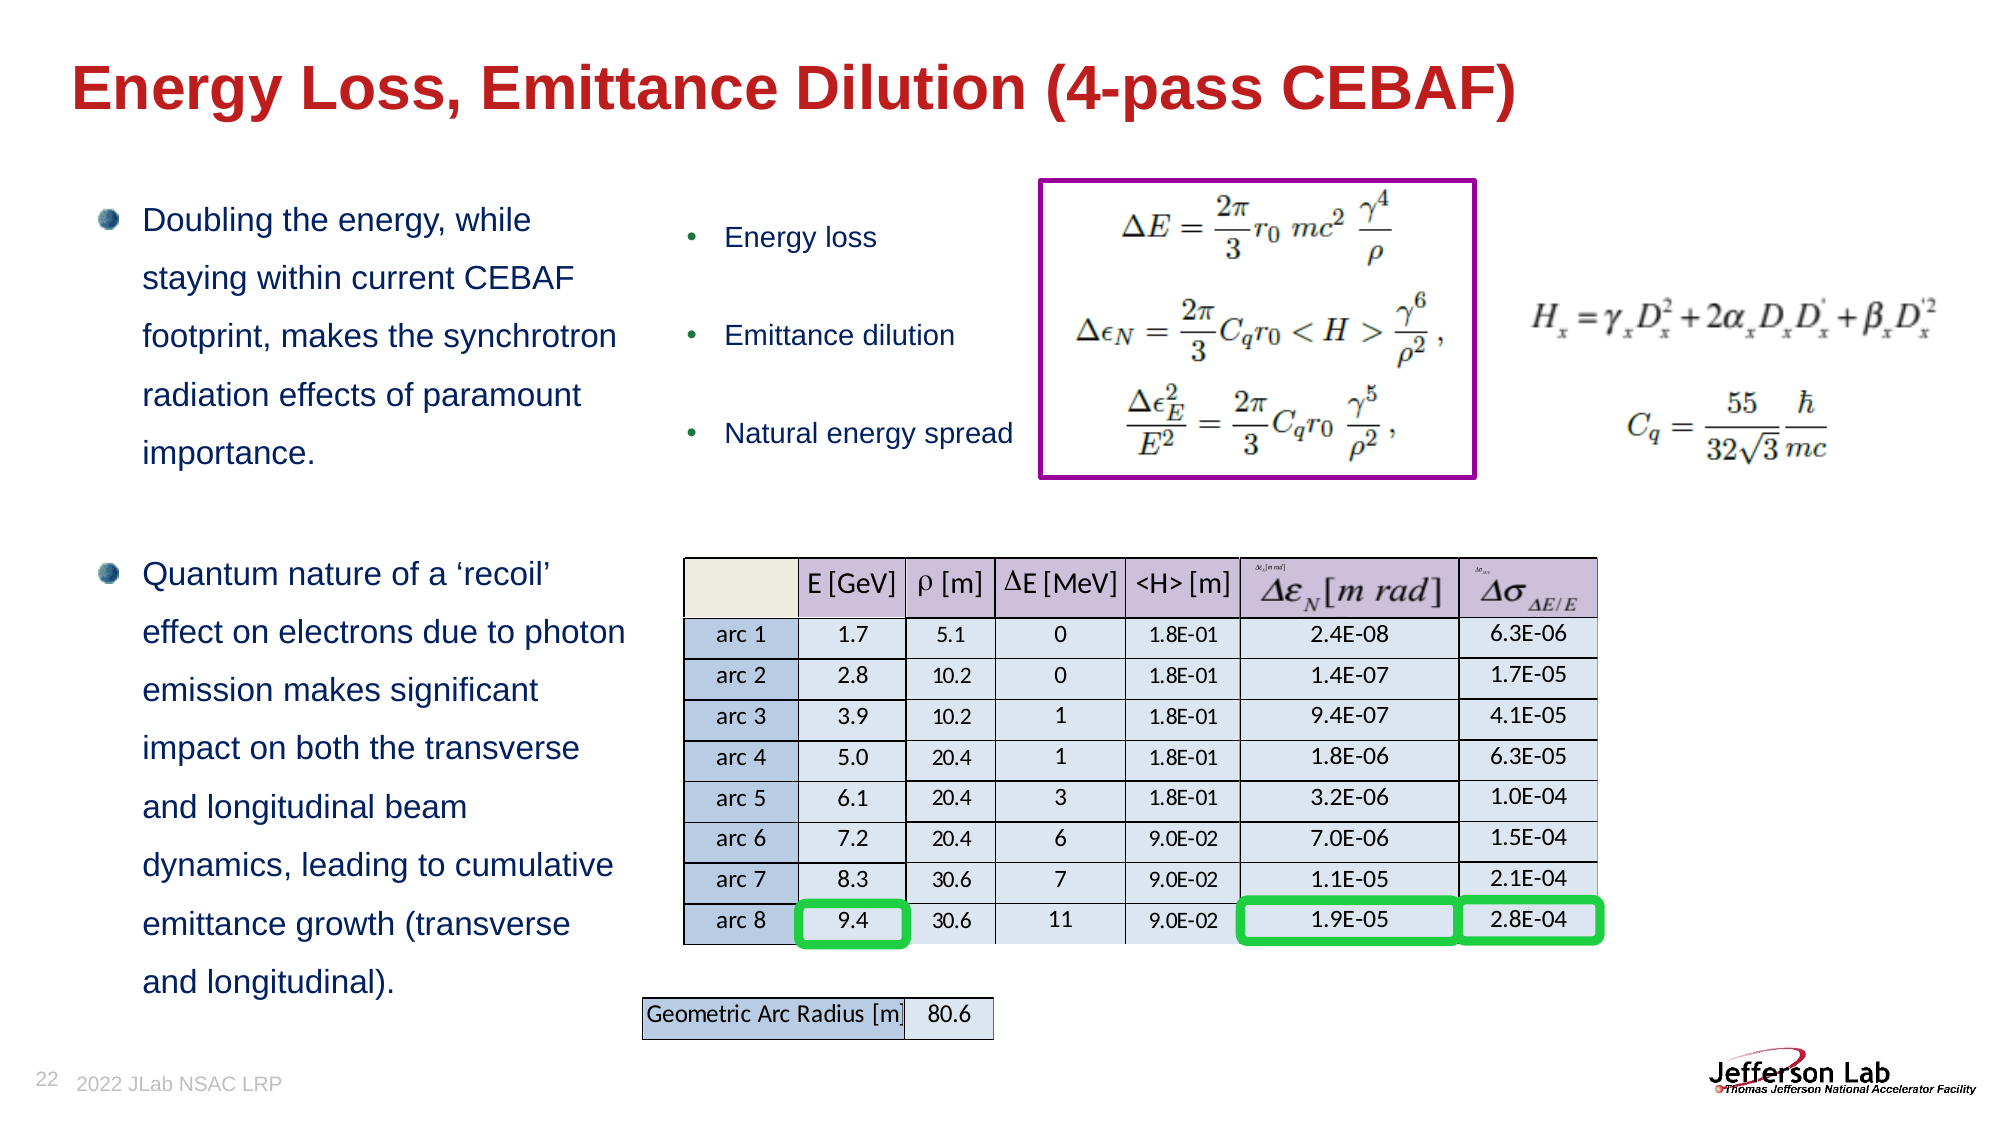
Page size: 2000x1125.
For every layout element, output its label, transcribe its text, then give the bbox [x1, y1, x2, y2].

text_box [682, 557, 1600, 947]
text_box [798, 899, 1601, 945]
picture [95, 206, 119, 230]
picture [95, 560, 119, 584]
picture [1618, 383, 1843, 468]
picture [641, 996, 996, 1042]
text_box Energy loss Emittance dilution Natural energy spread [671, 173, 1070, 517]
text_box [1521, 287, 1940, 342]
picture [1042, 182, 1473, 476]
picture [1698, 1040, 1987, 1103]
title Energy Loss, Emittance Dilution (4-pass CEBAF) [56, 50, 1944, 131]
text_box Doubling the energy, while staying within current CEBAF footprint, makes the synchrotron radiation effects of paramount importance. Quantum nature of a ‘recoil’ effect on electrons due to photon emission makes significant impact on both the transverse and longitudinal beam dynamics, leading to cumulative emittance growth (transverse and longitudinal). [5, 107, 642, 1014]
